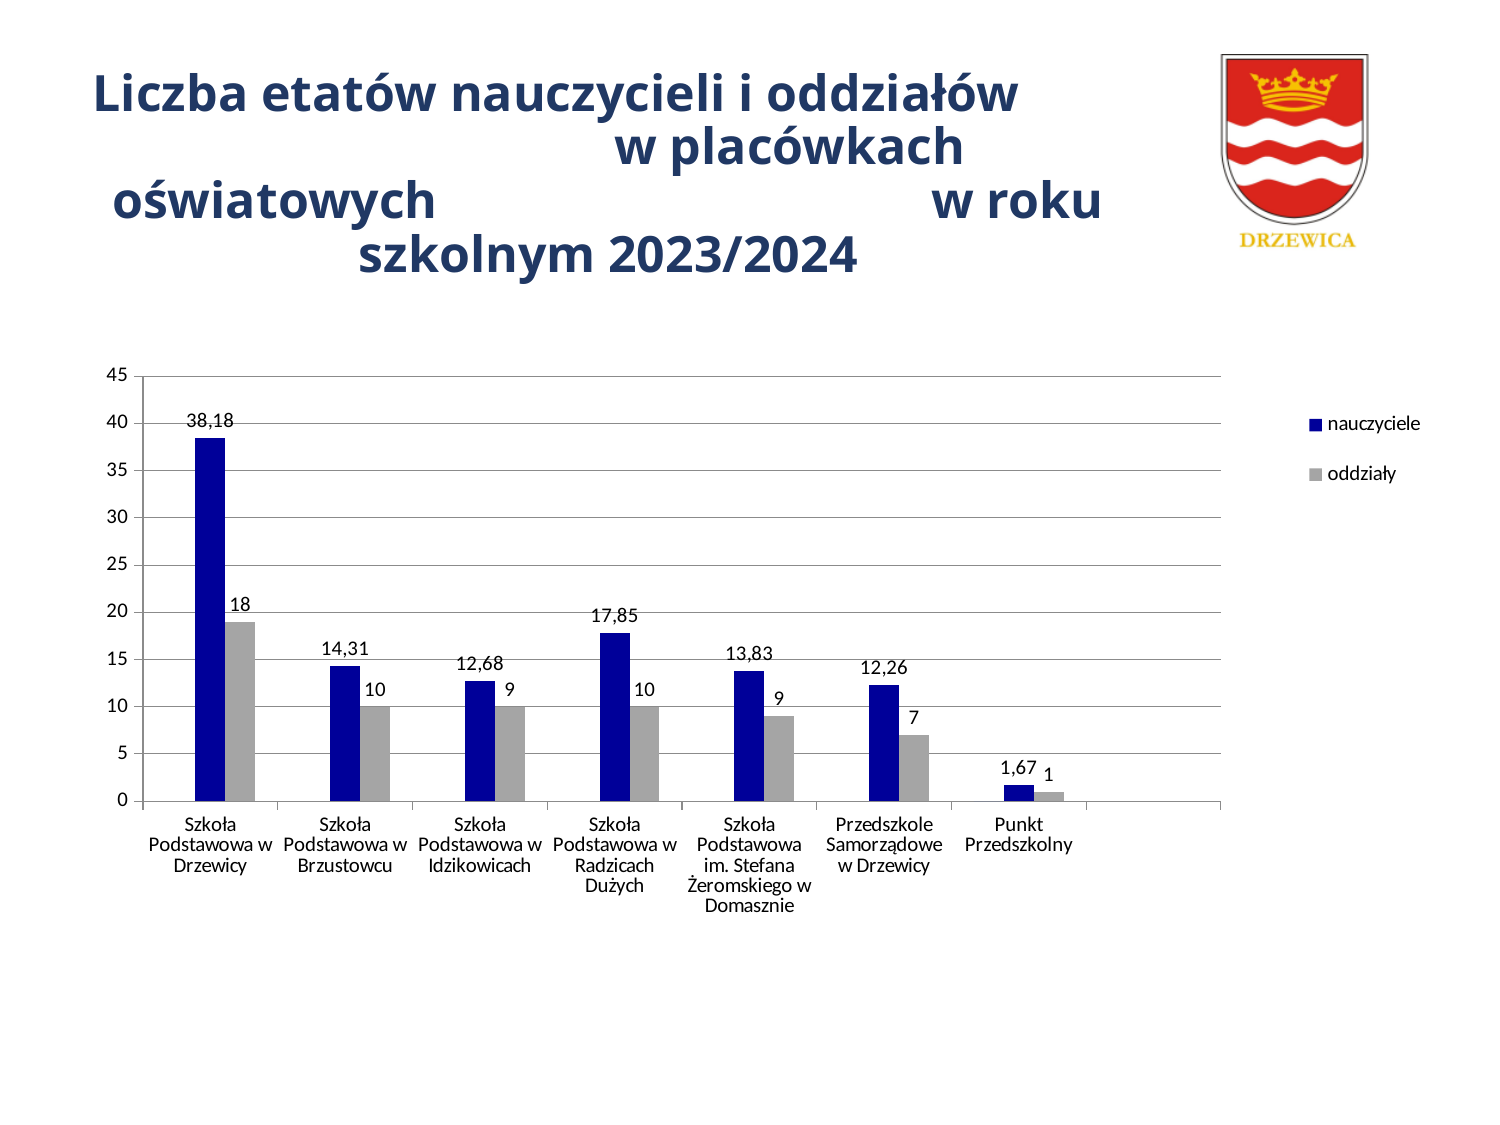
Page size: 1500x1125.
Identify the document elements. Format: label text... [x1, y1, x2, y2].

title Liczba etatów nauczycieli i oddziałów w placówkach oświatowych w roku szkolnym 2023/2024 [75, 54, 1142, 303]
picture [1210, 54, 1376, 254]
chart [99, 354, 1436, 992]
